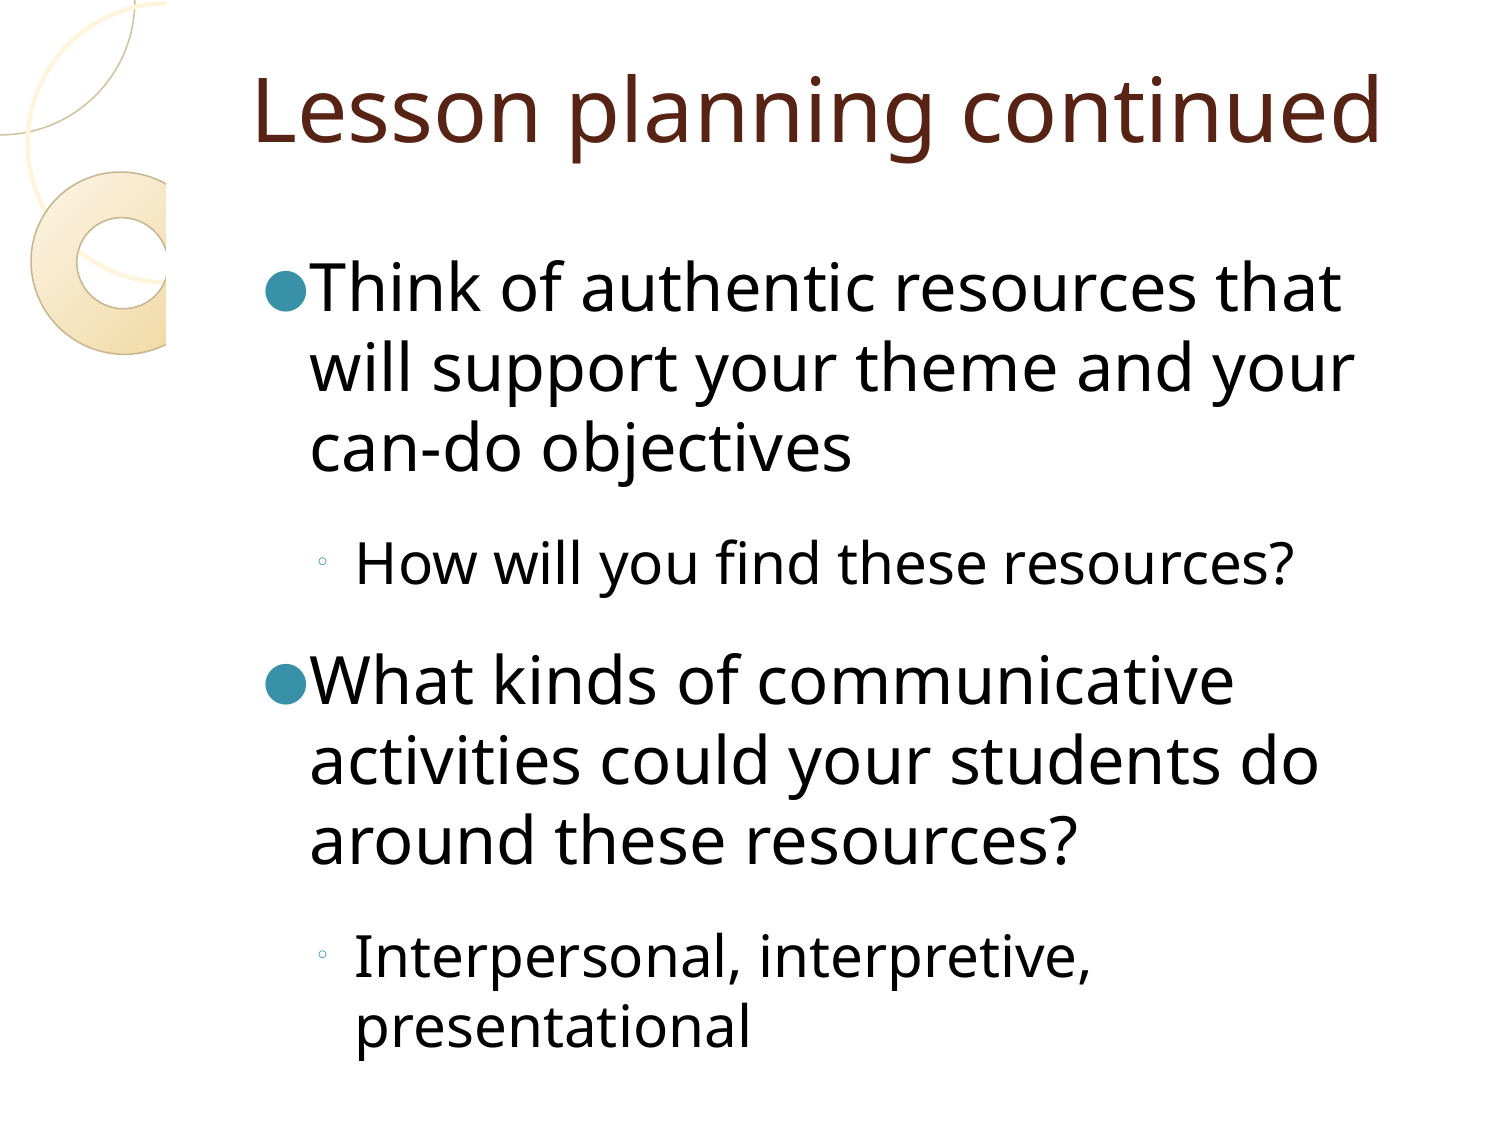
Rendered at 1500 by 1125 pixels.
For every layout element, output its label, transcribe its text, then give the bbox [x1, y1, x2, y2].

title Lesson planning continued [235, 45, 1466, 233]
text_box Think of authentic resources that will support your theme and your can-do objectives How will you find these resources? What kinds of communicative activities could your students do around these resources? Interpersonal, interpretive, presentational [235, 237, 1466, 1025]
